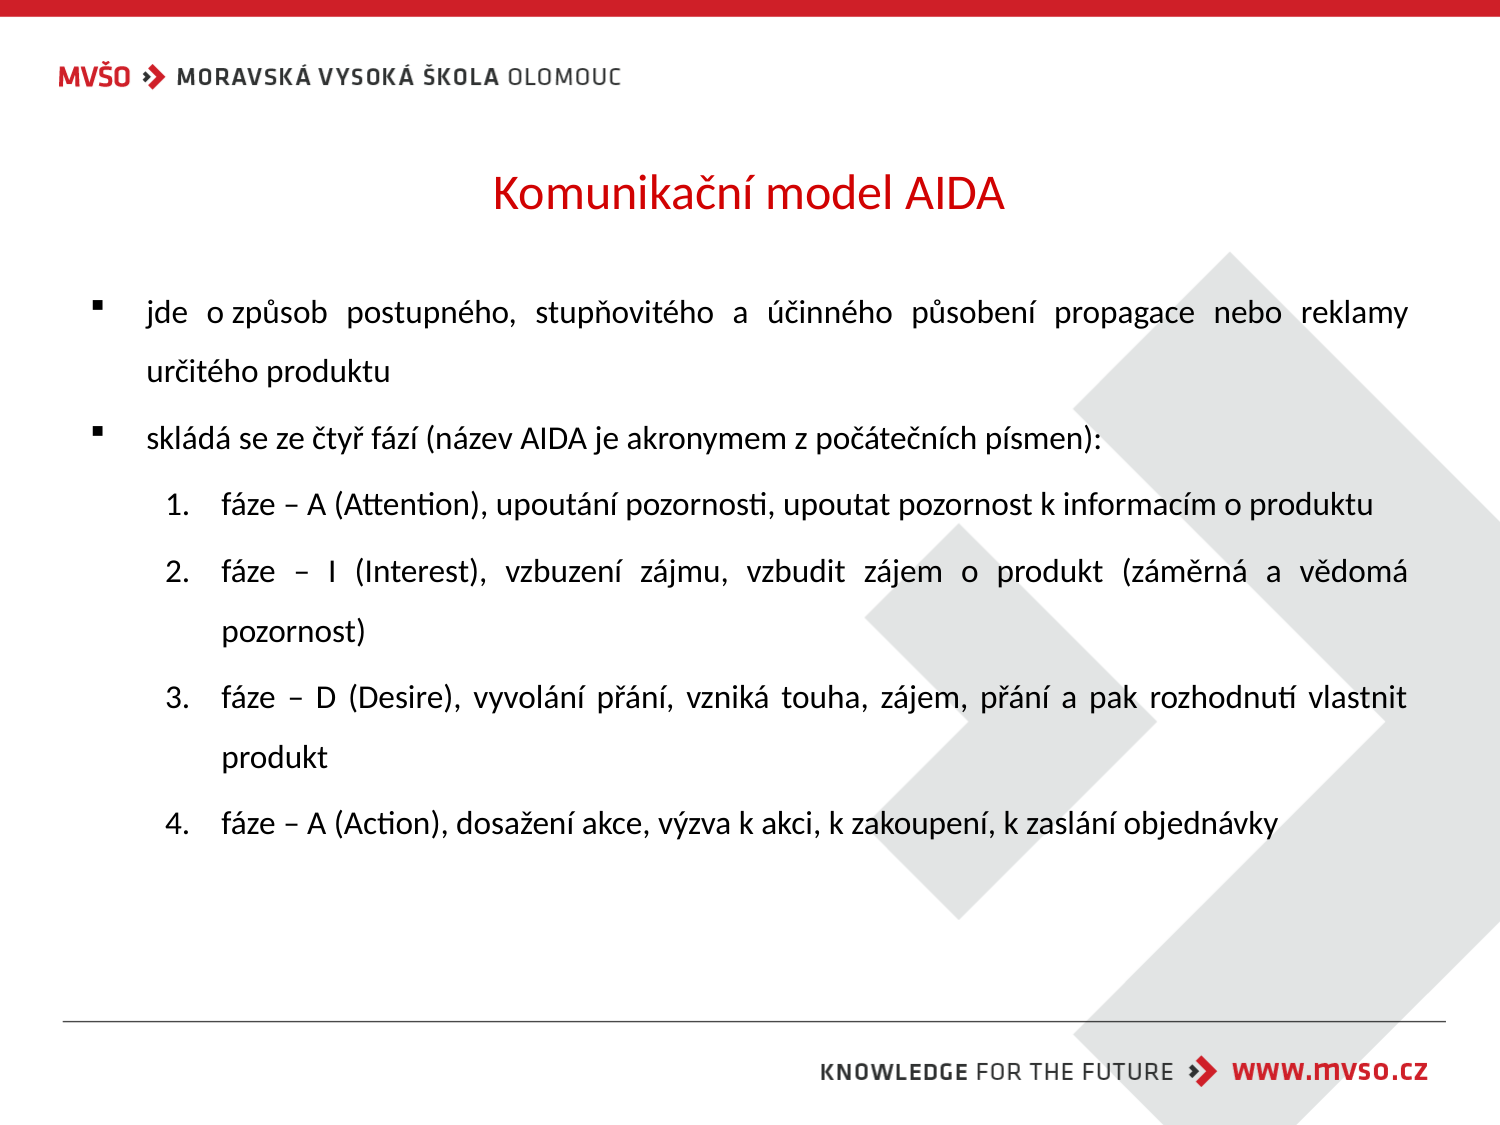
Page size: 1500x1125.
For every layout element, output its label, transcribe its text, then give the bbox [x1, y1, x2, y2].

title Komunikační model AIDA [75, 129, 1425, 250]
list jde o způsob postupného, stupňovitého a účinného působení propagace nebo reklamy určitého produktu skládá se ze čtyř fází (název AIDA je akronymem z počátečních písmen): fáze – A (Attention), upoutání pozornosti, upoutat pozornost k informacím o produktu fáze – I (Interest), vzbuzení zájmu, vzbudit zájem o produkt (záměrná a vědomá pozornost) fáze – D (Desire), vyvolání přání, vzniká touha, zájem, přání a pak rozhodnutí vlastnit produkt fáze – A (Action), dosažení akce, výzva k akci, k zakoupení, k zaslání objednávky [75, 262, 1425, 1005]
picture [0, 0, 1500, 1125]
